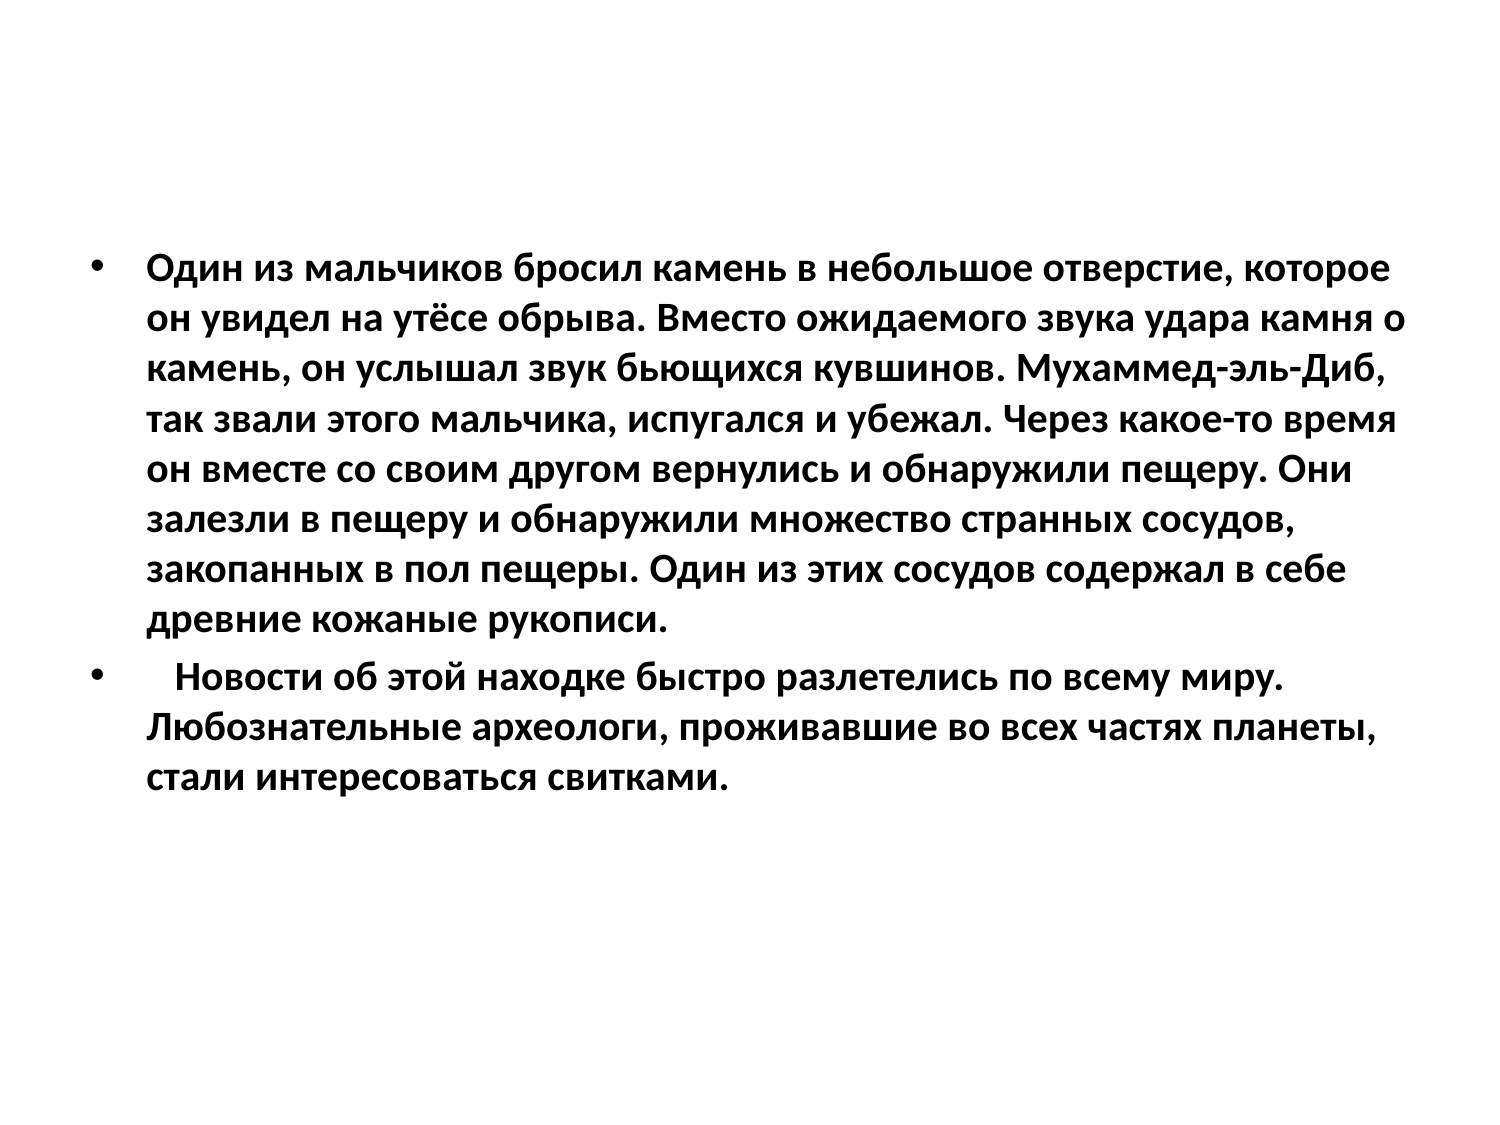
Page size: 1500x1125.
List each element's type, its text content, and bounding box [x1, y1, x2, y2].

list Один из мальчиков бросил камень в небольшое отверстие, которое он увидел на утёсе обрыва. Вместо ожидаемого звука удара камня о камень, он услышал звук бьющихся кувшинов. Мухаммед-эль-Диб, так звали этого мальчика, испугался и убежал. Через какое-то время он вместе со своим другом вернулись и обнаружили пещеру. Они залезли в пещеру и обнаружили множество странных сосудов, закопанных в пол пещеры. Один из этих сосудов содержал в себе древние кожаные рукописи. Новости об этой находке быстро разлетелись по всему миру. Любознательные археологи, проживавшие во всех частях планеты, стали интересоваться свитками. [75, 232, 1425, 1005]
